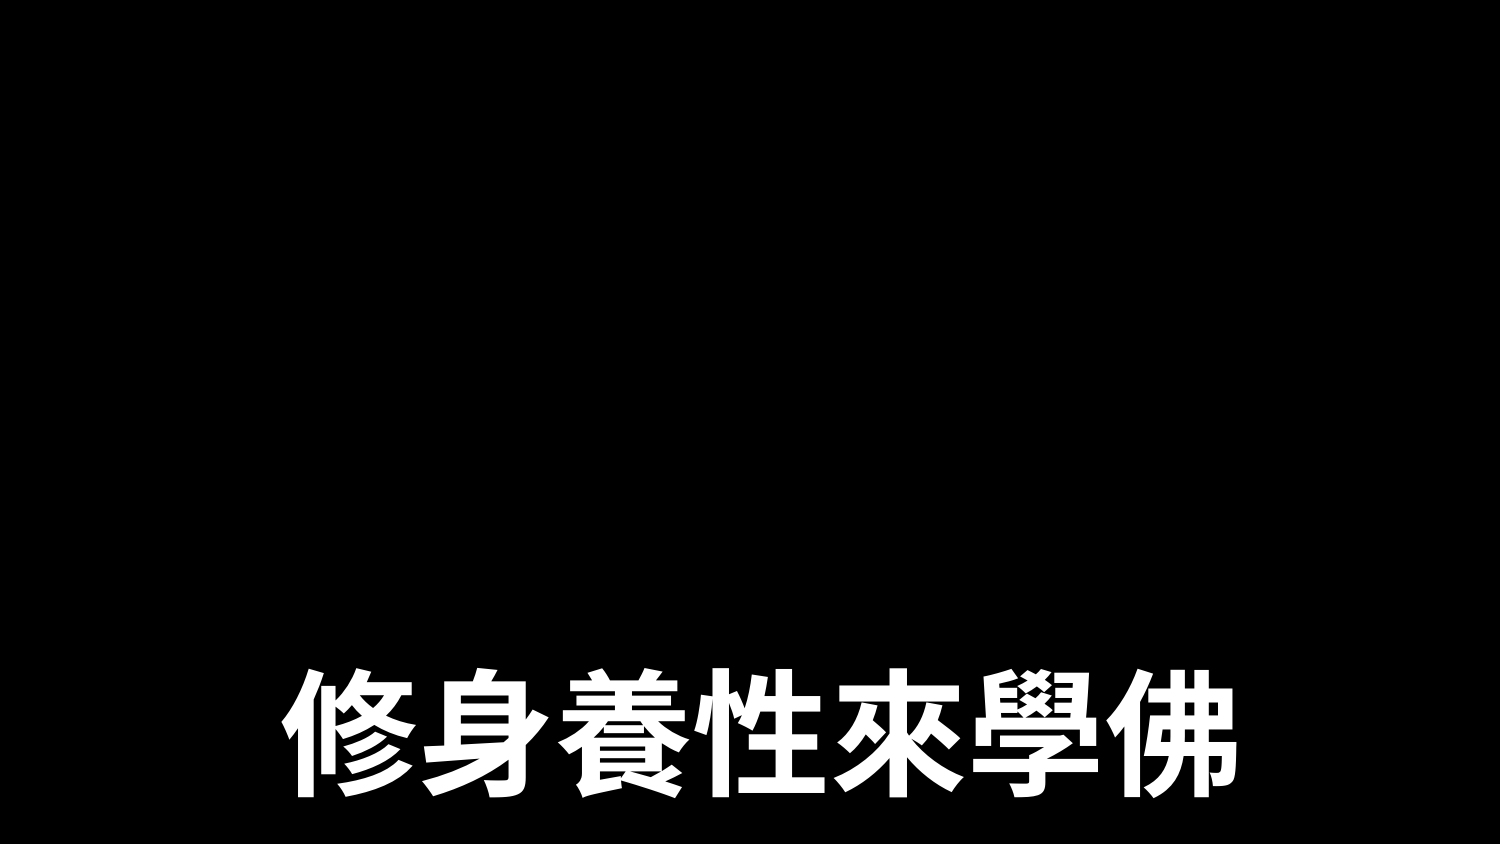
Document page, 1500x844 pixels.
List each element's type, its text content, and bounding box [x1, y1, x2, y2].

title 修身養性來學佛 [123, 639, 1399, 821]
